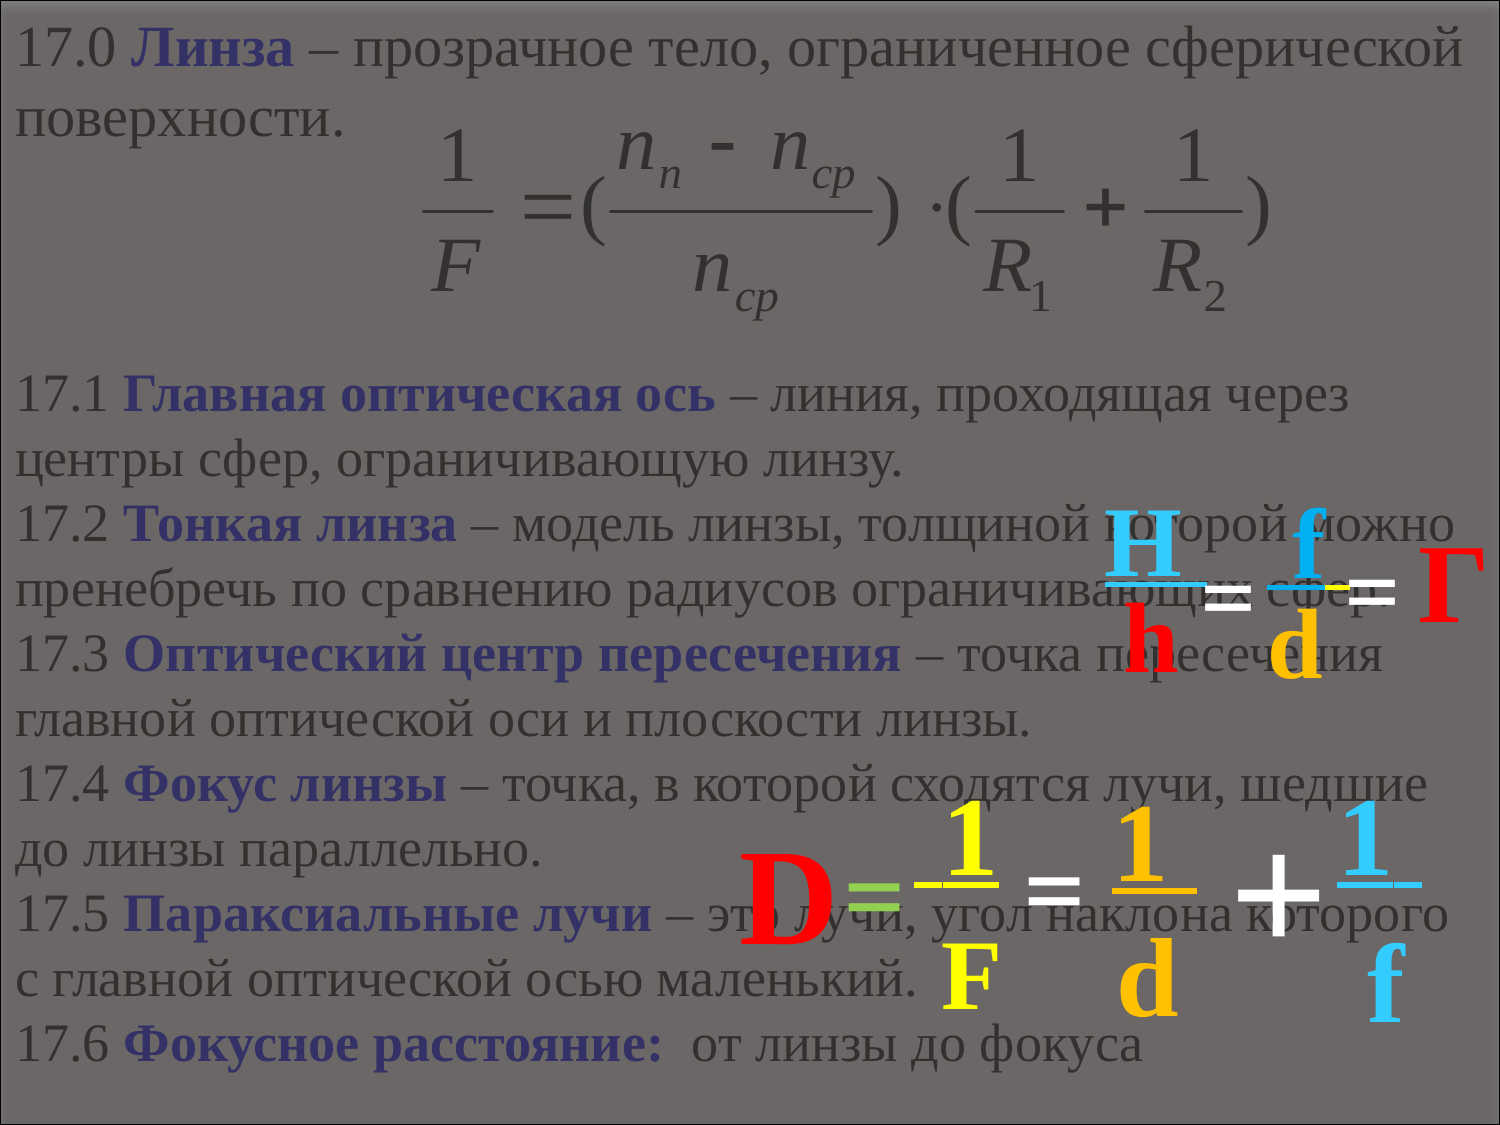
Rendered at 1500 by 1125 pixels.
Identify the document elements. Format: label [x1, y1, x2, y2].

text_box [0, 0, 1500, 1125]
